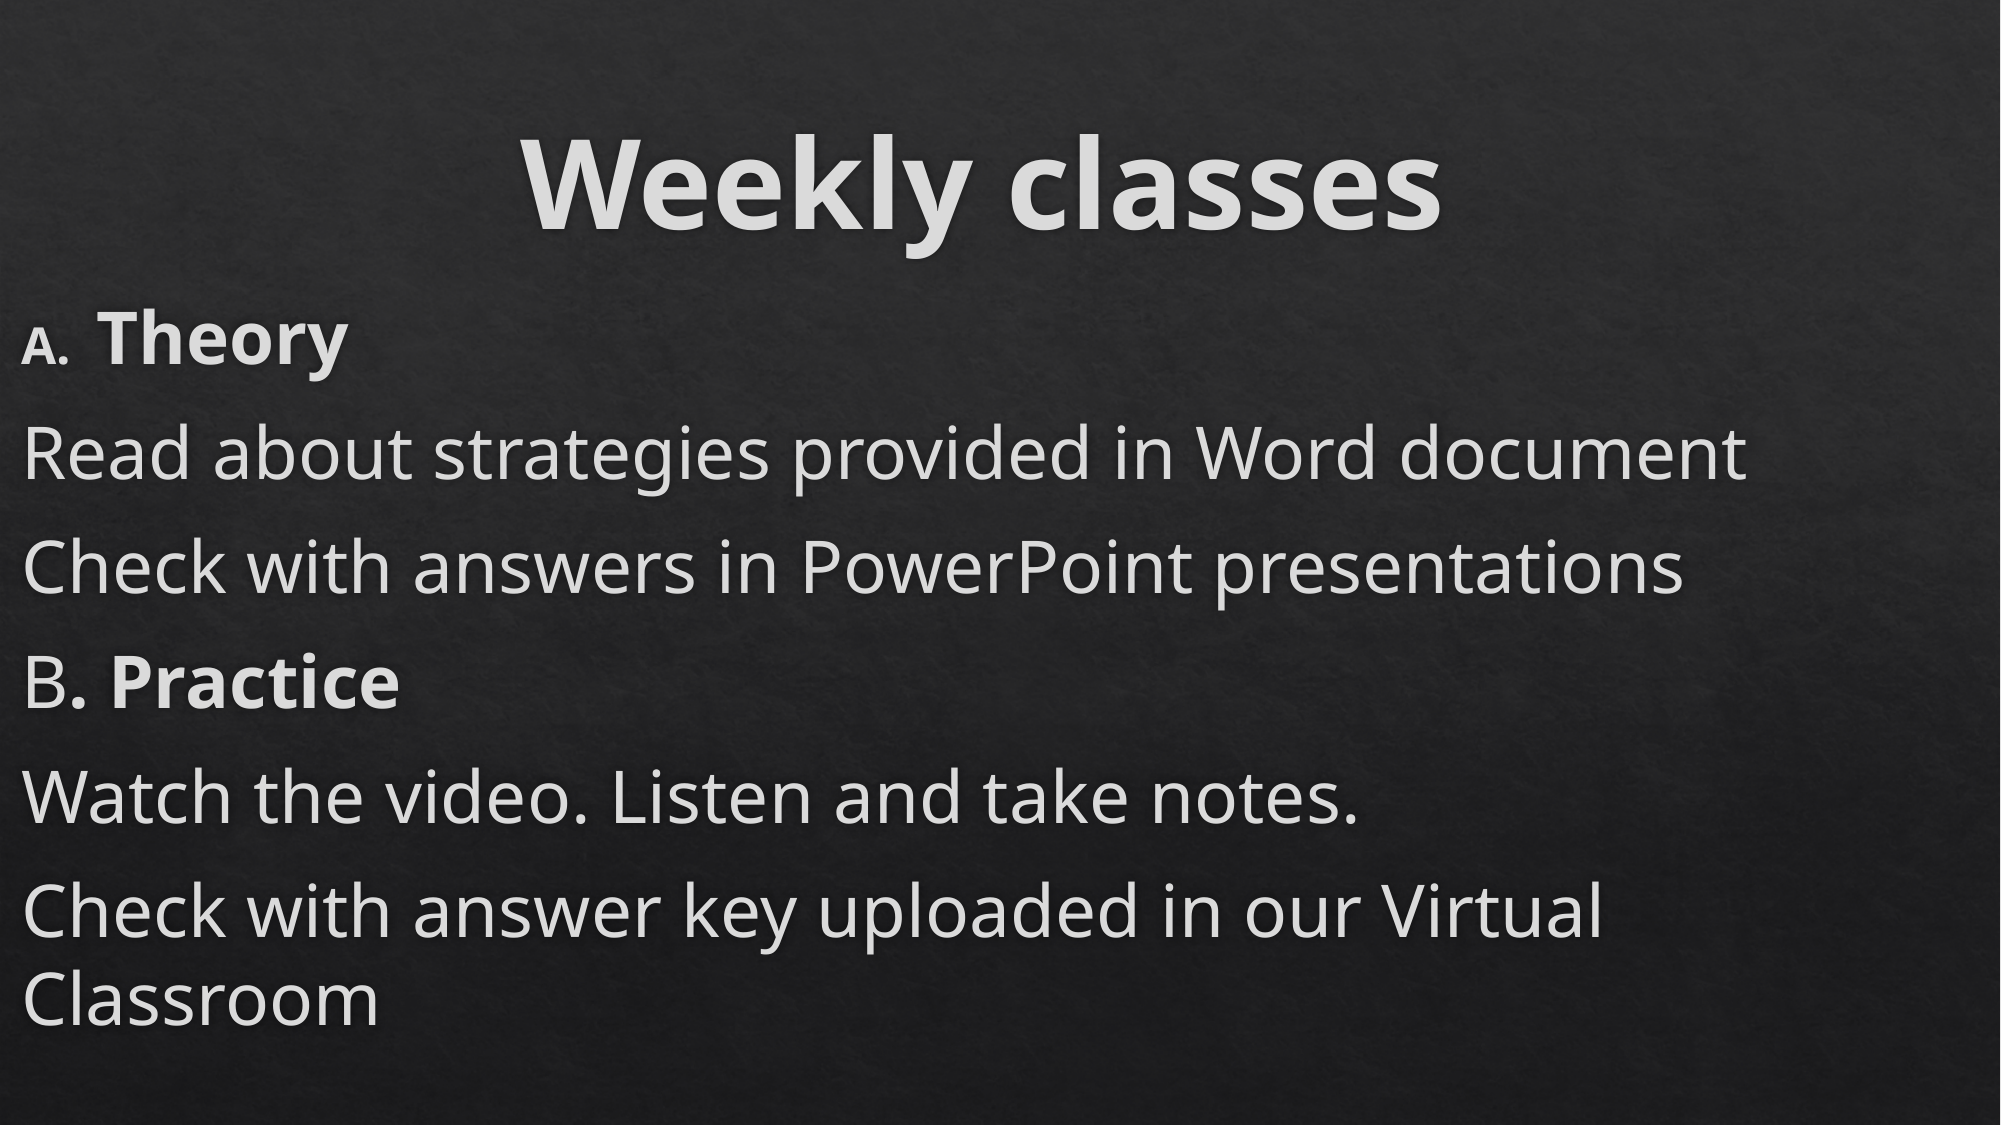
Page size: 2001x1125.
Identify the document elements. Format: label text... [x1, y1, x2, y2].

title Weekly classes [149, 99, 1849, 260]
list Theory Read about strategies provided in Word document Check with answers in PowerPoint presentations B. Practice Watch the video. Listen and take notes. Check with answer key uploaded in our Virtual Classroom [0, 284, 2000, 1125]
